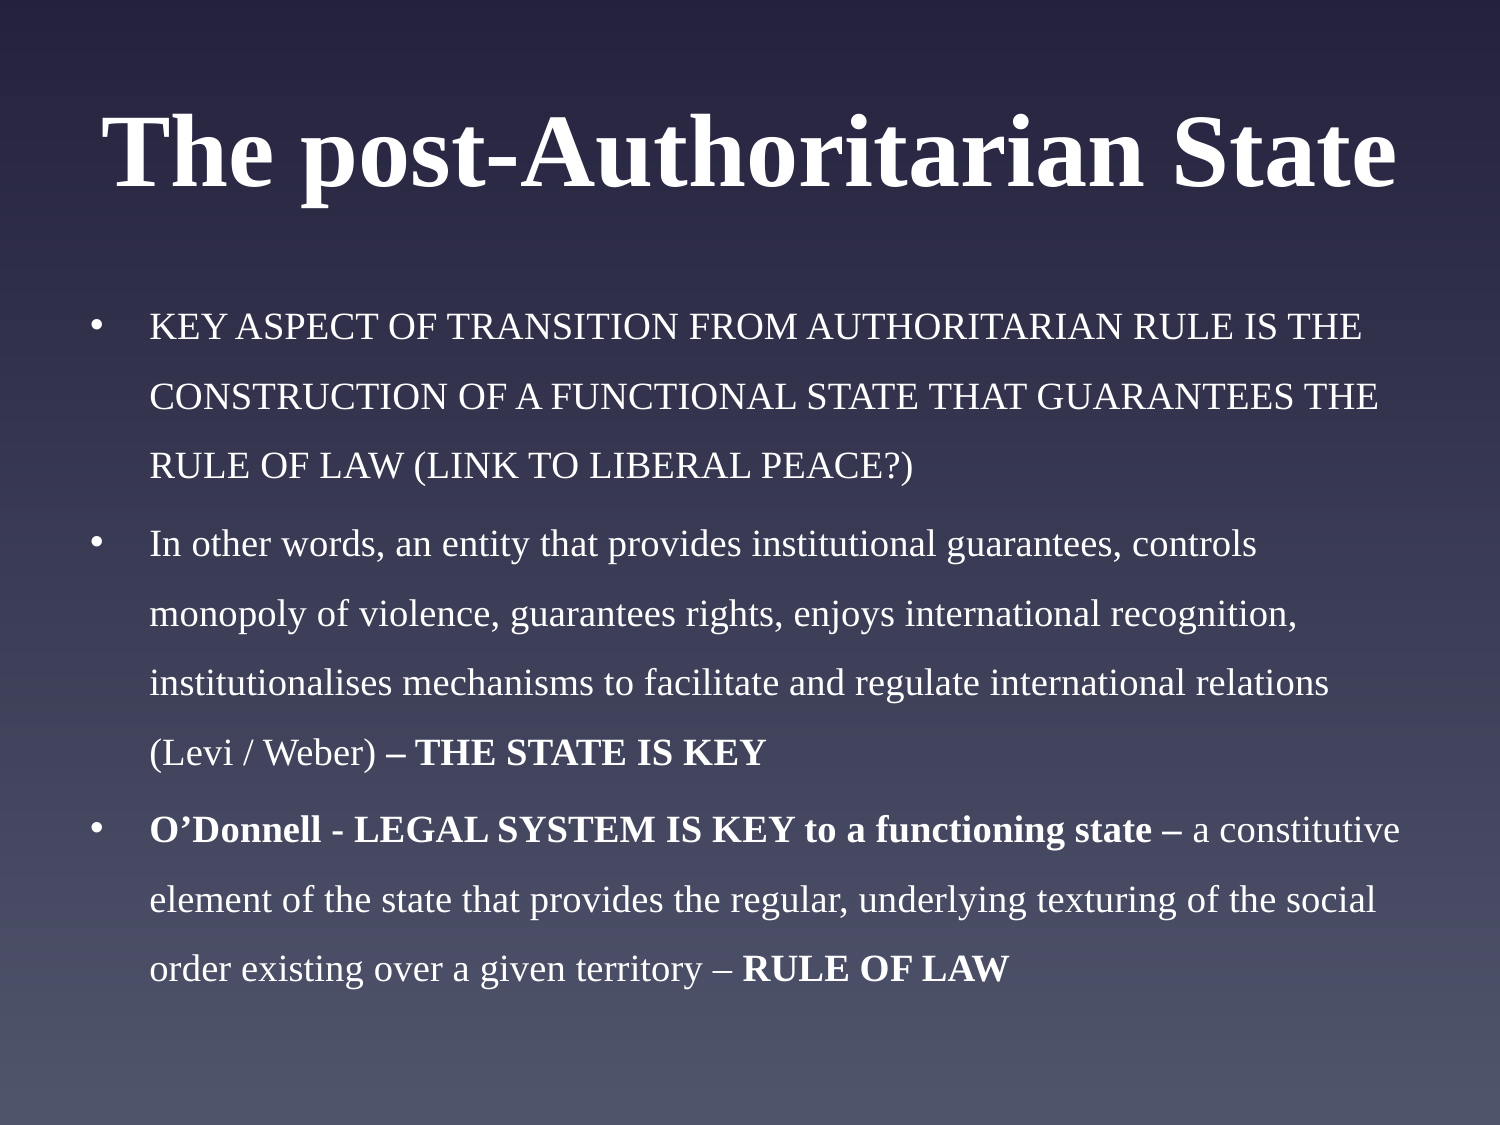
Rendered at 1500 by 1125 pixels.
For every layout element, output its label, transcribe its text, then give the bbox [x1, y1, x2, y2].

list KEY ASPECT OF TRANSITION FROM AUTHORITARIAN RULE IS THE CONSTRUCTION OF A FUNCTIONAL STATE THAT GUARANTEES THE RULE OF LAW (LINK TO LIBERAL PEACE?) In other words, an entity that provides institutional guarantees, controls monopoly of violence, guarantees rights, enjoys international recognition, institutionalises mechanisms to facilitate and regulate international relations (Levi / Weber) – THE STATE IS KEY O’Donnell - LEGAL SYSTEM IS KEY to a functioning state – a constitutive element of the state that provides the regular, underlying texturing of the social order existing over a given territory – RULE OF LAW [75, 262, 1425, 1005]
title The post-Authoritarian State [75, 75, 1425, 262]
